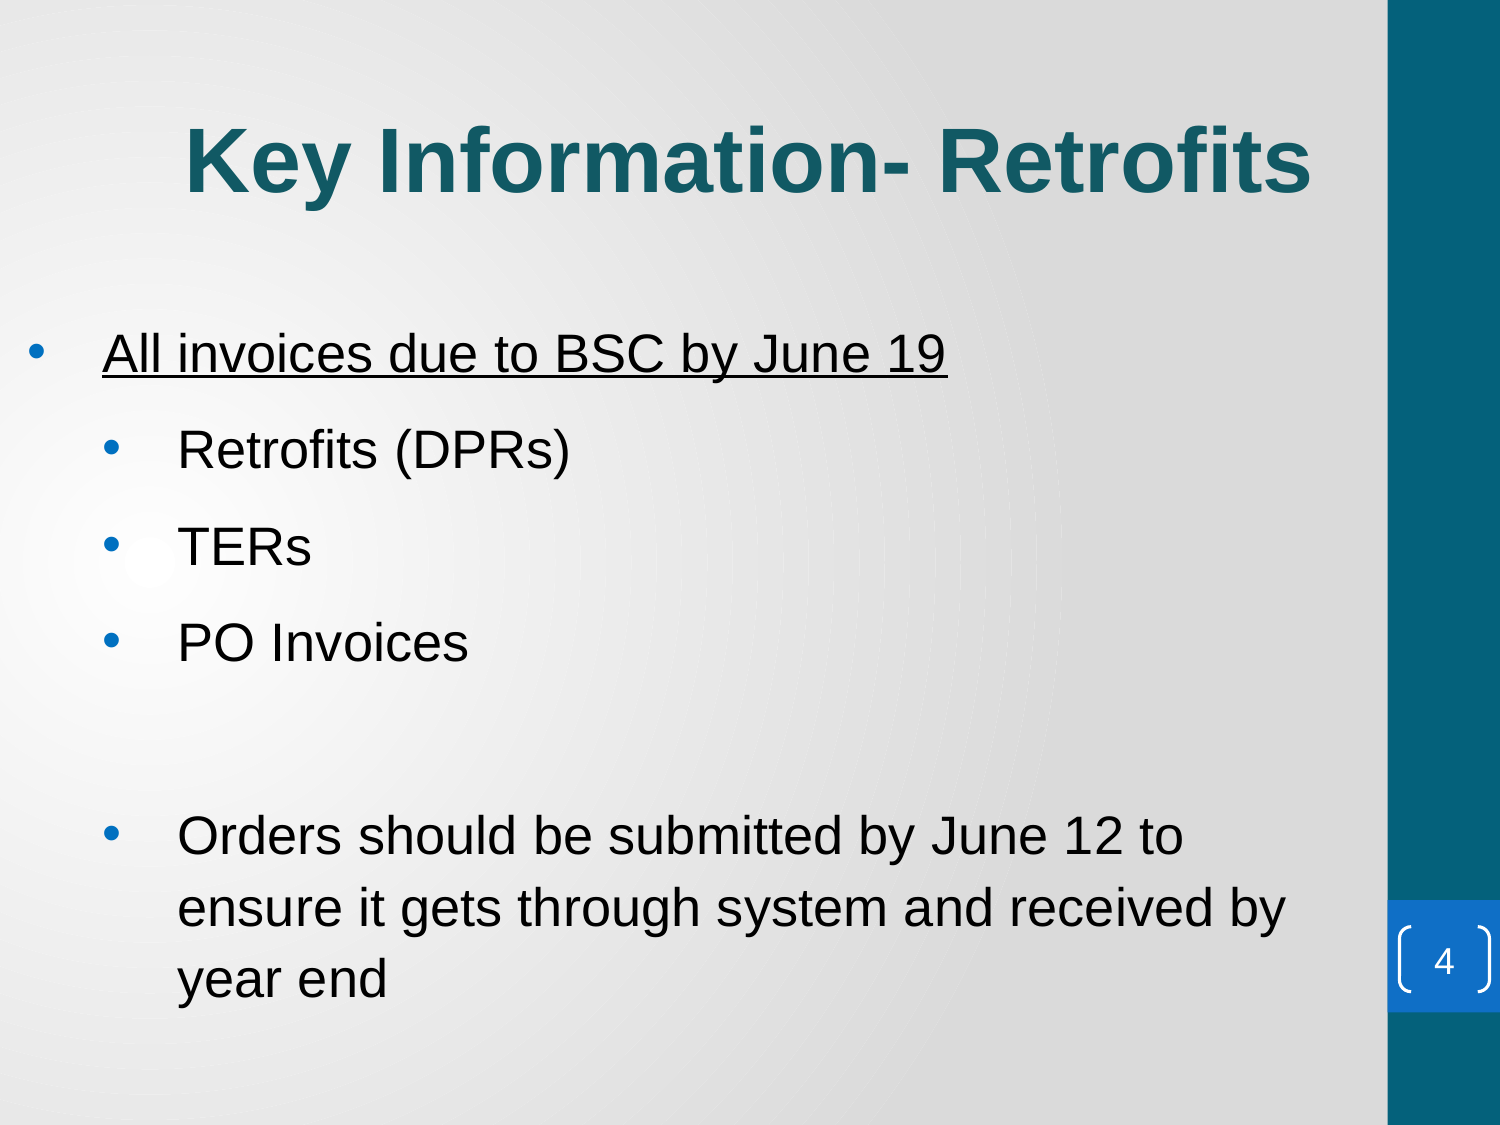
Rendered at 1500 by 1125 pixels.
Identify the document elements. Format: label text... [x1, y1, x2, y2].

slide_number 4 [1397, 925, 1492, 994]
text_box All invoices due to BSC by June 19 Retrofits (DPRs) TERs PO Invoices Orders should be submitted by June 12 to ensure it gets through system and received by year end [12, 304, 1363, 1016]
text_box Key Information- Retrofits [74, 62, 1425, 250]
